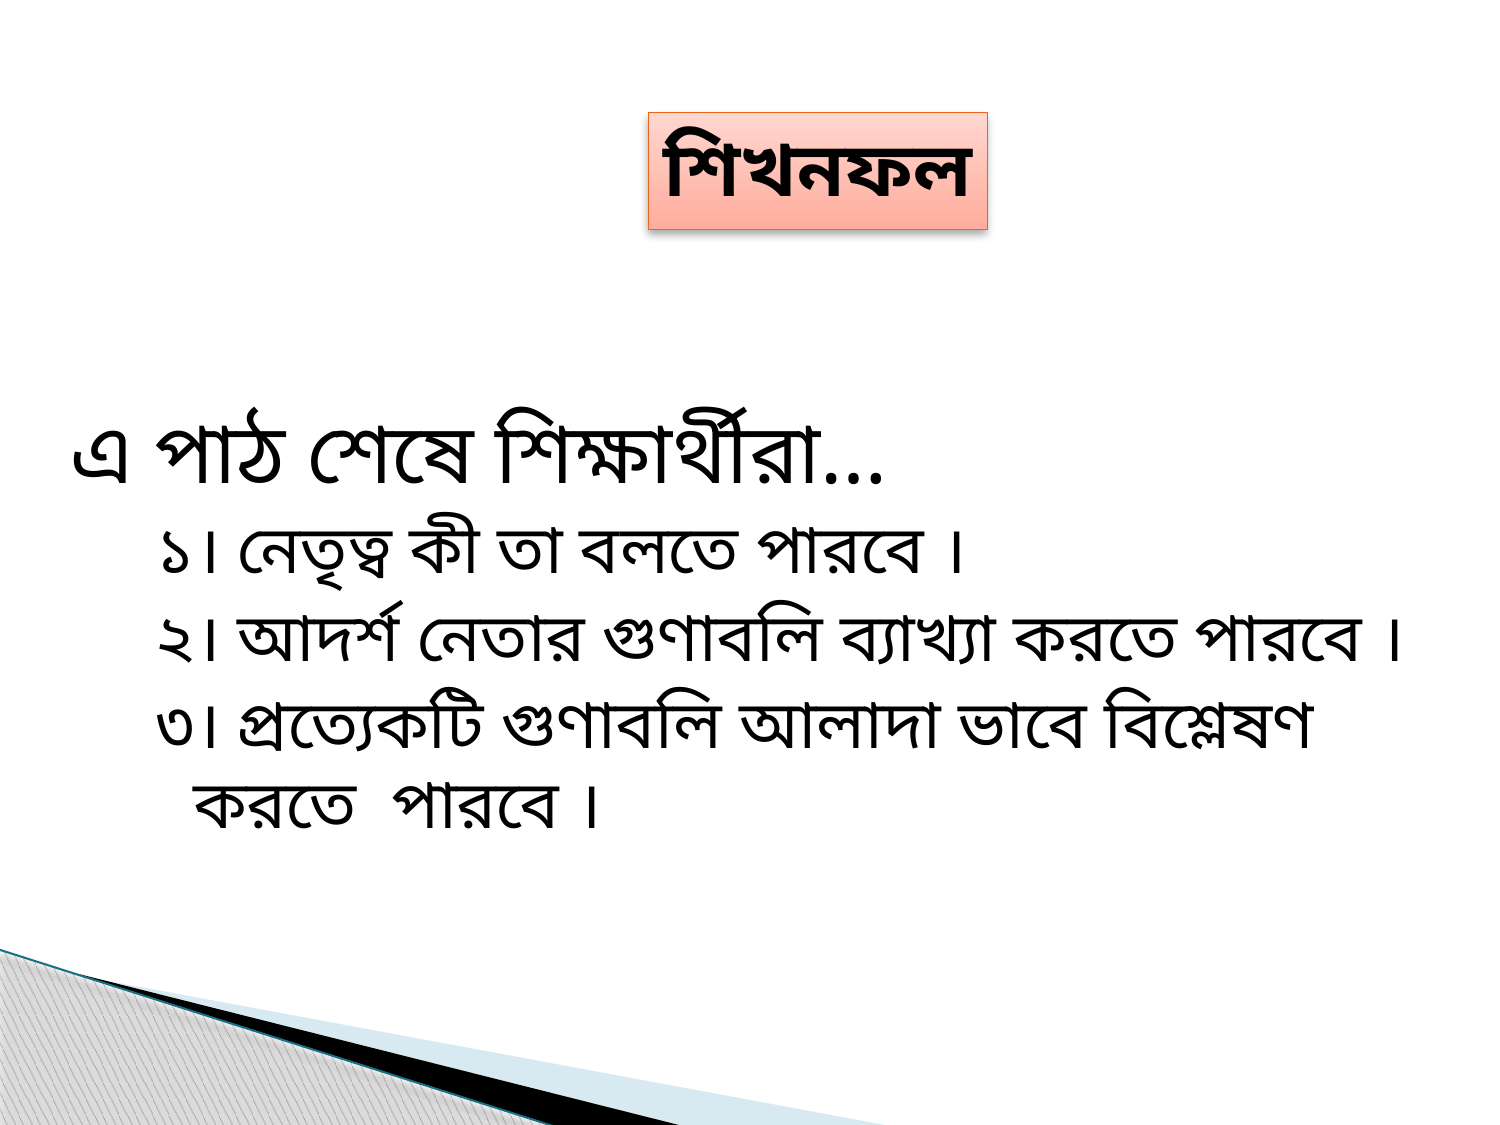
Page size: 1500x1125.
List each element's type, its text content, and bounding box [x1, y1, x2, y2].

text_box এ পাঠ শেষে শিক্ষার্থীরা… ১। নেতৃত্ব কী তা বলতে পারবে । ২। আদর্শ নেতার গুণাবলি ব্যাখ্যা করতে পারবে । ৩। প্রত্যেকটি গুণাবলি আলাদা ভাবে বিশ্লেষণ করতে পারবে । [37, 284, 1450, 1020]
text_box শিখনফল [648, 112, 988, 230]
